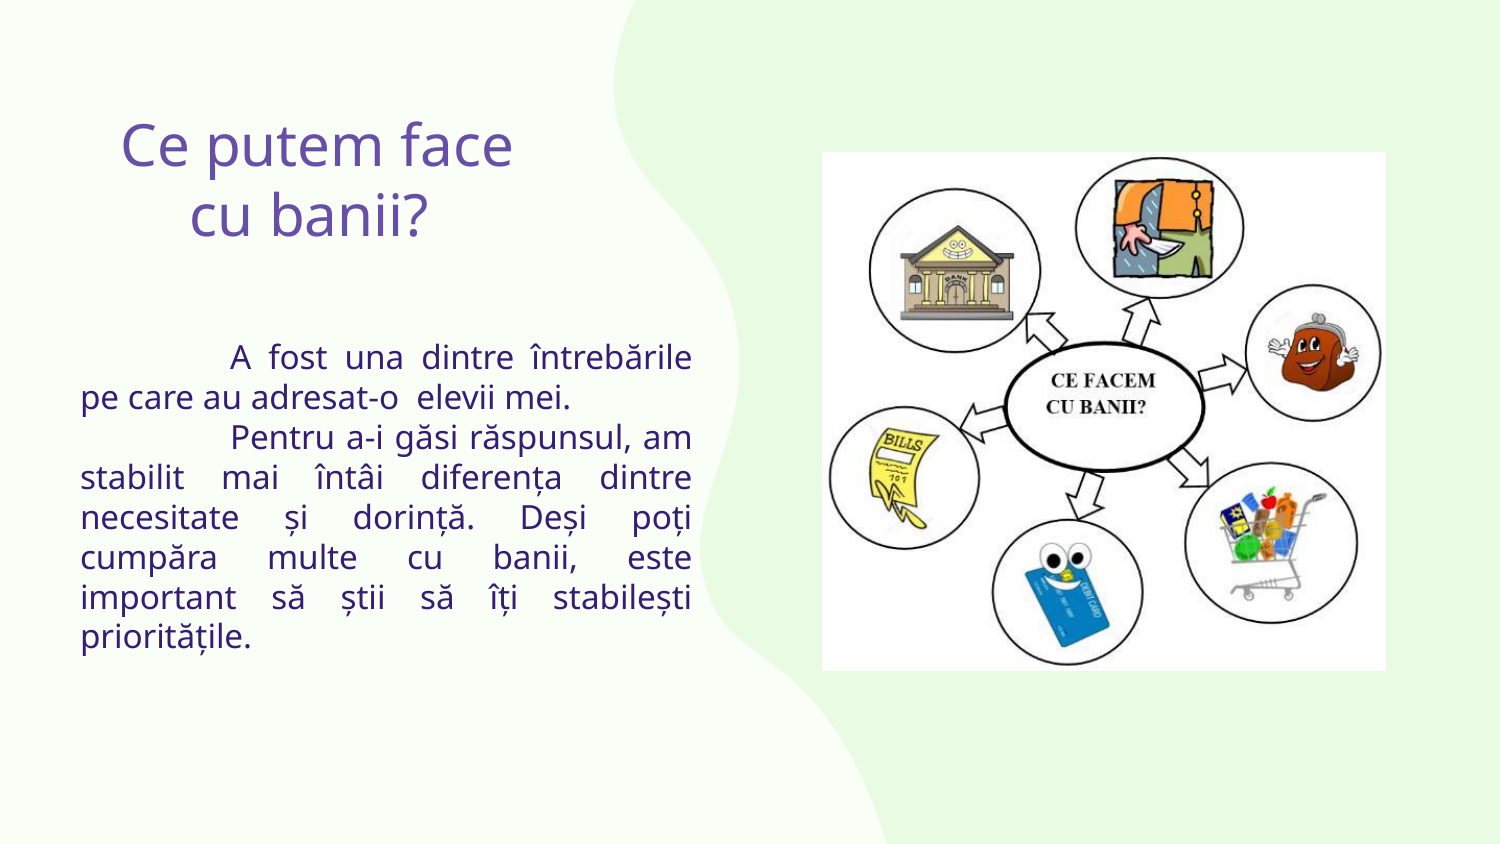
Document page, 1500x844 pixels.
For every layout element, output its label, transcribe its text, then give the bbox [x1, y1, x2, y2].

subtitle A fost una dintre întrebările pe care au adresat-o elevii mei. Pentru a-i găsi răspunsul, am stabilit mai întâi diferența dintre necesitate și dorință. Deși poți cumpăra multe cu banii, este important să știi să îți stabilești prioritățile. [64, 321, 709, 744]
title Ce putem face cu banii? [89, 93, 545, 252]
picture [822, 151, 1386, 672]
